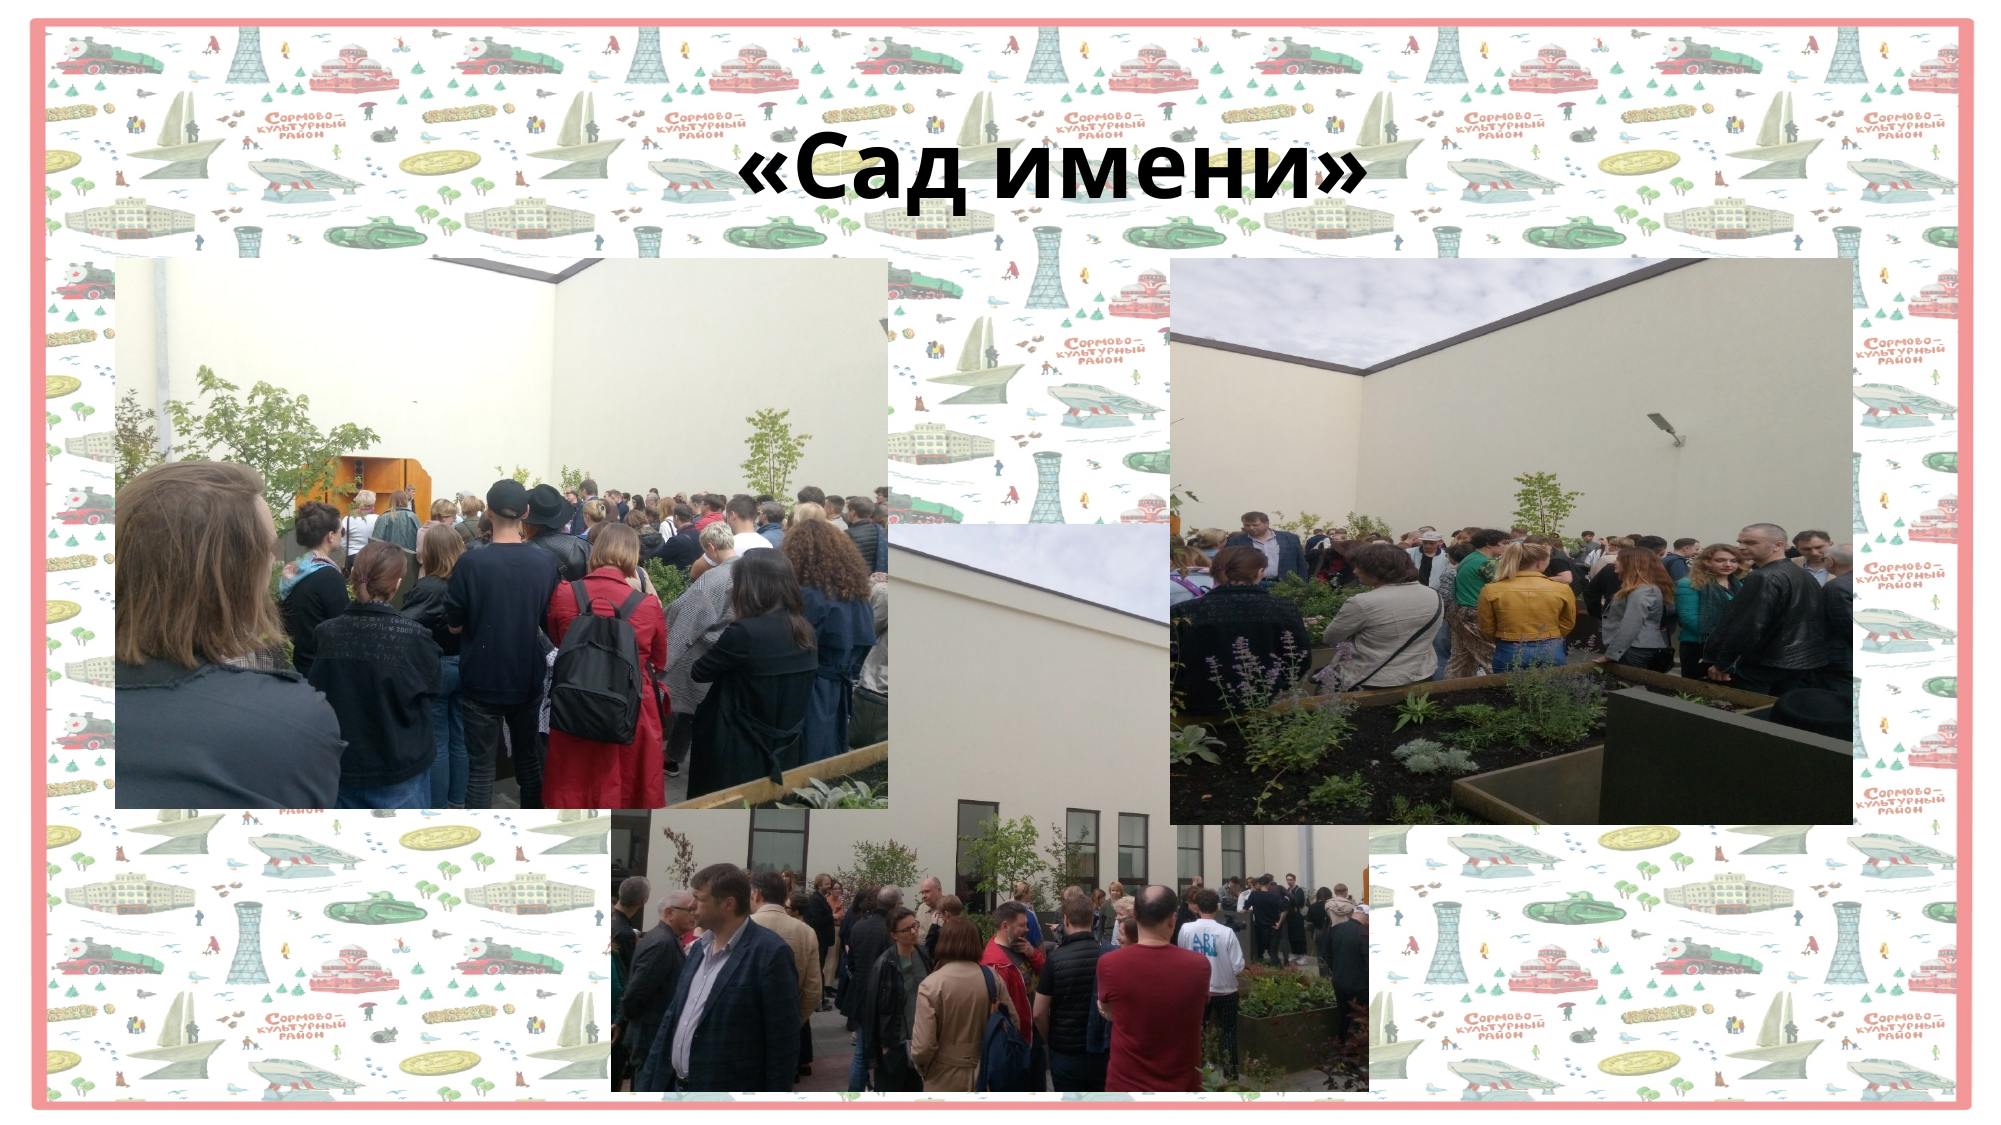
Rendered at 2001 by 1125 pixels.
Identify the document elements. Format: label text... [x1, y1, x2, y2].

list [611, 524, 1369, 1093]
picture [1170, 258, 1853, 825]
title «Сад имени» [720, 59, 2000, 278]
picture [115, 258, 888, 809]
